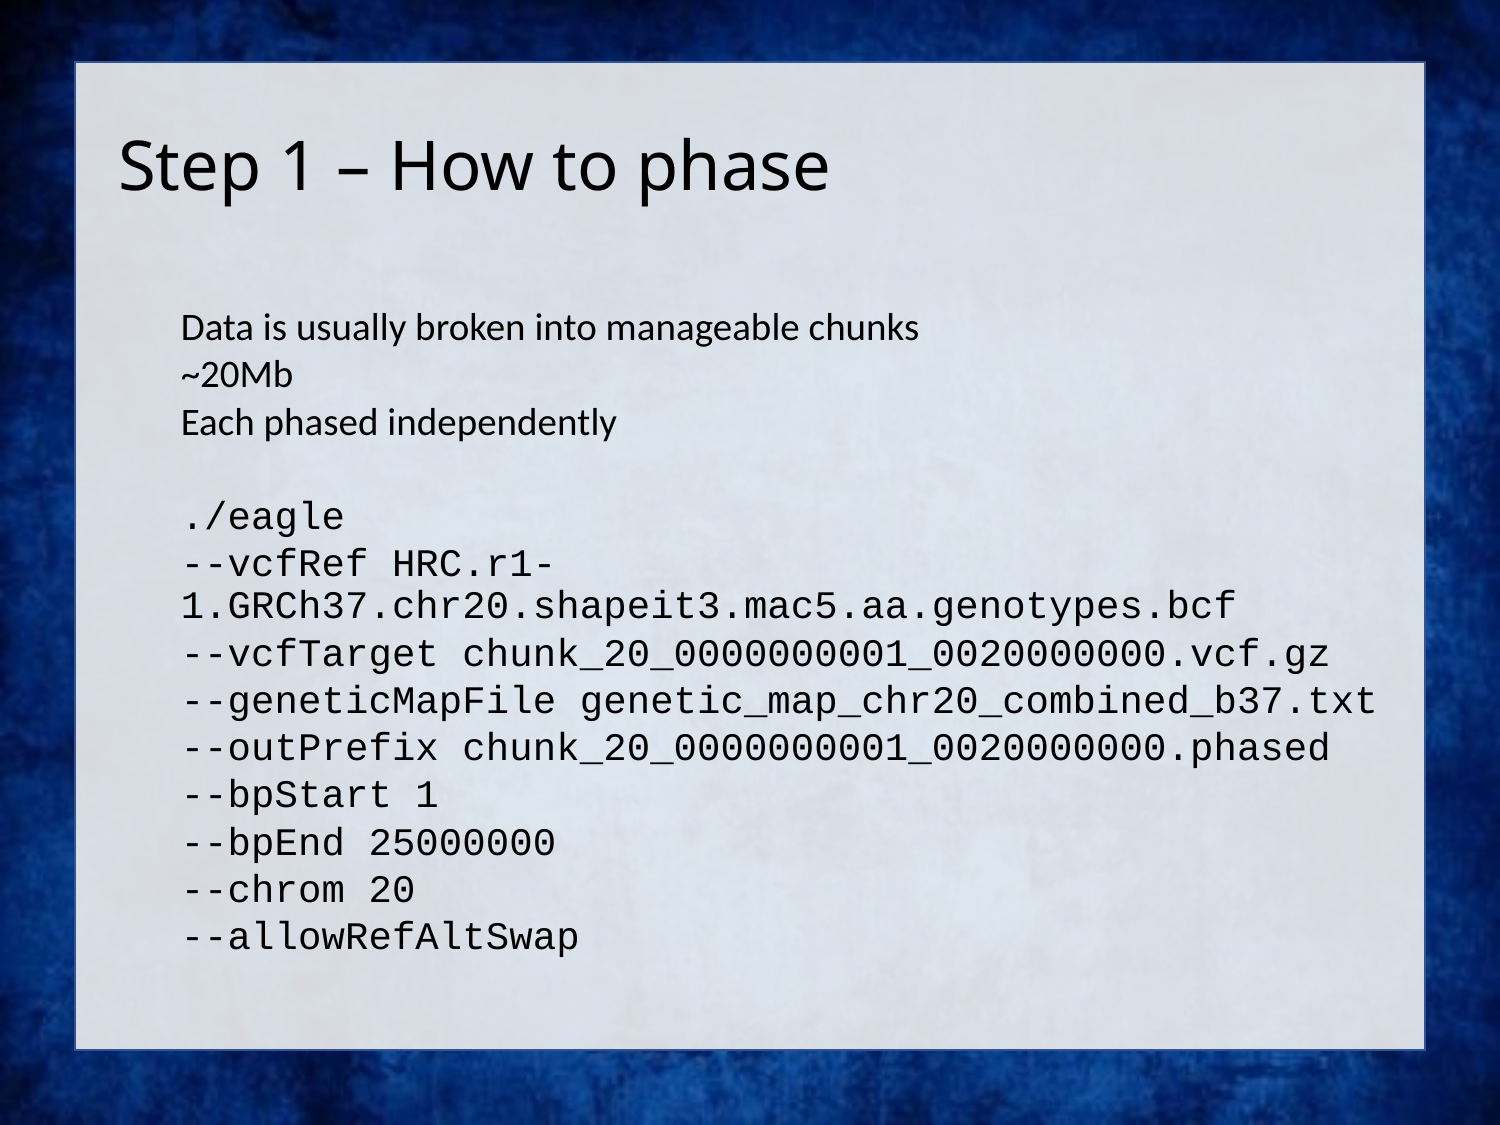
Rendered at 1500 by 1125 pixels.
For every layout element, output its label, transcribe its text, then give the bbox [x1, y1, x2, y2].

title Step 1 – How to phase [103, 59, 1397, 278]
picture [0, 0, 1500, 1125]
list Data is usually broken into manageable chunks ~20Mb Each phased independently ./eagle --vcfRef HRC.r1-1.GRCh37.chr20.shapeit3.mac5.aa.genotypes.bcf --vcfTarget chunk_20_0000000001_0020000000.vcf.gz --geneticMapFile genetic_map_chr20_combined_b37.txt --outPrefix chunk_20_0000000001_0020000000.phased --bpStart 1 --bpEnd 25000000 --chrom 20 --allowRefAltSwap [103, 299, 1397, 1014]
